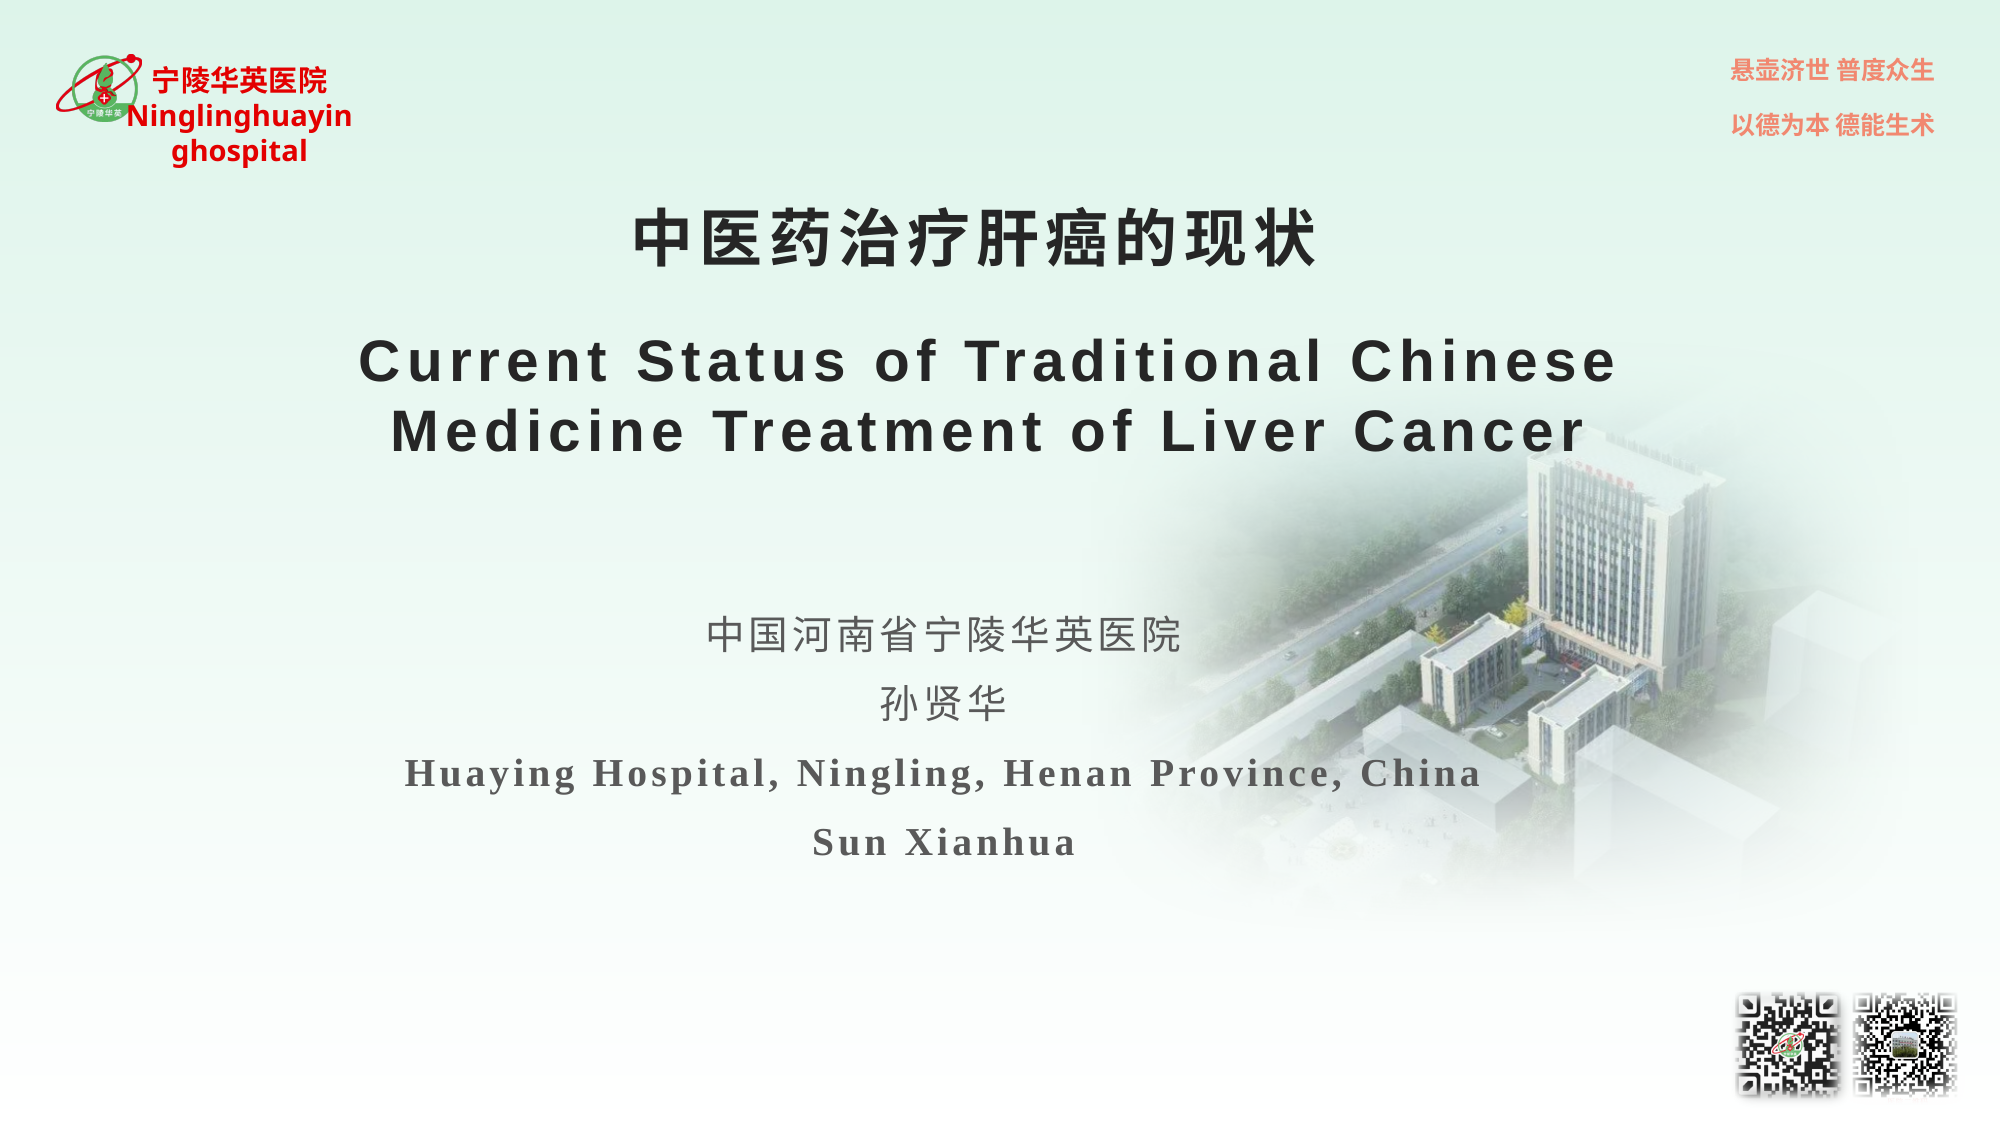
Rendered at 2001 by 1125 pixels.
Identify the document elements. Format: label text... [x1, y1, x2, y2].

title 中医药治疗肝癌的现状 [291, 113, 1663, 243]
picture [131, 110, 138, 122]
picture [56, 54, 142, 122]
subtitle 中国河南省宁陵华英医院 孙贤华 Huaying Hospital, Ningling, Henan Province, China Sun Xianhua [125, 597, 1761, 873]
picture [1871, 1011, 1939, 1079]
text_box Current Status of Traditional Chinese Medicine Treatment of Liver Cancer [267, 243, 1715, 543]
